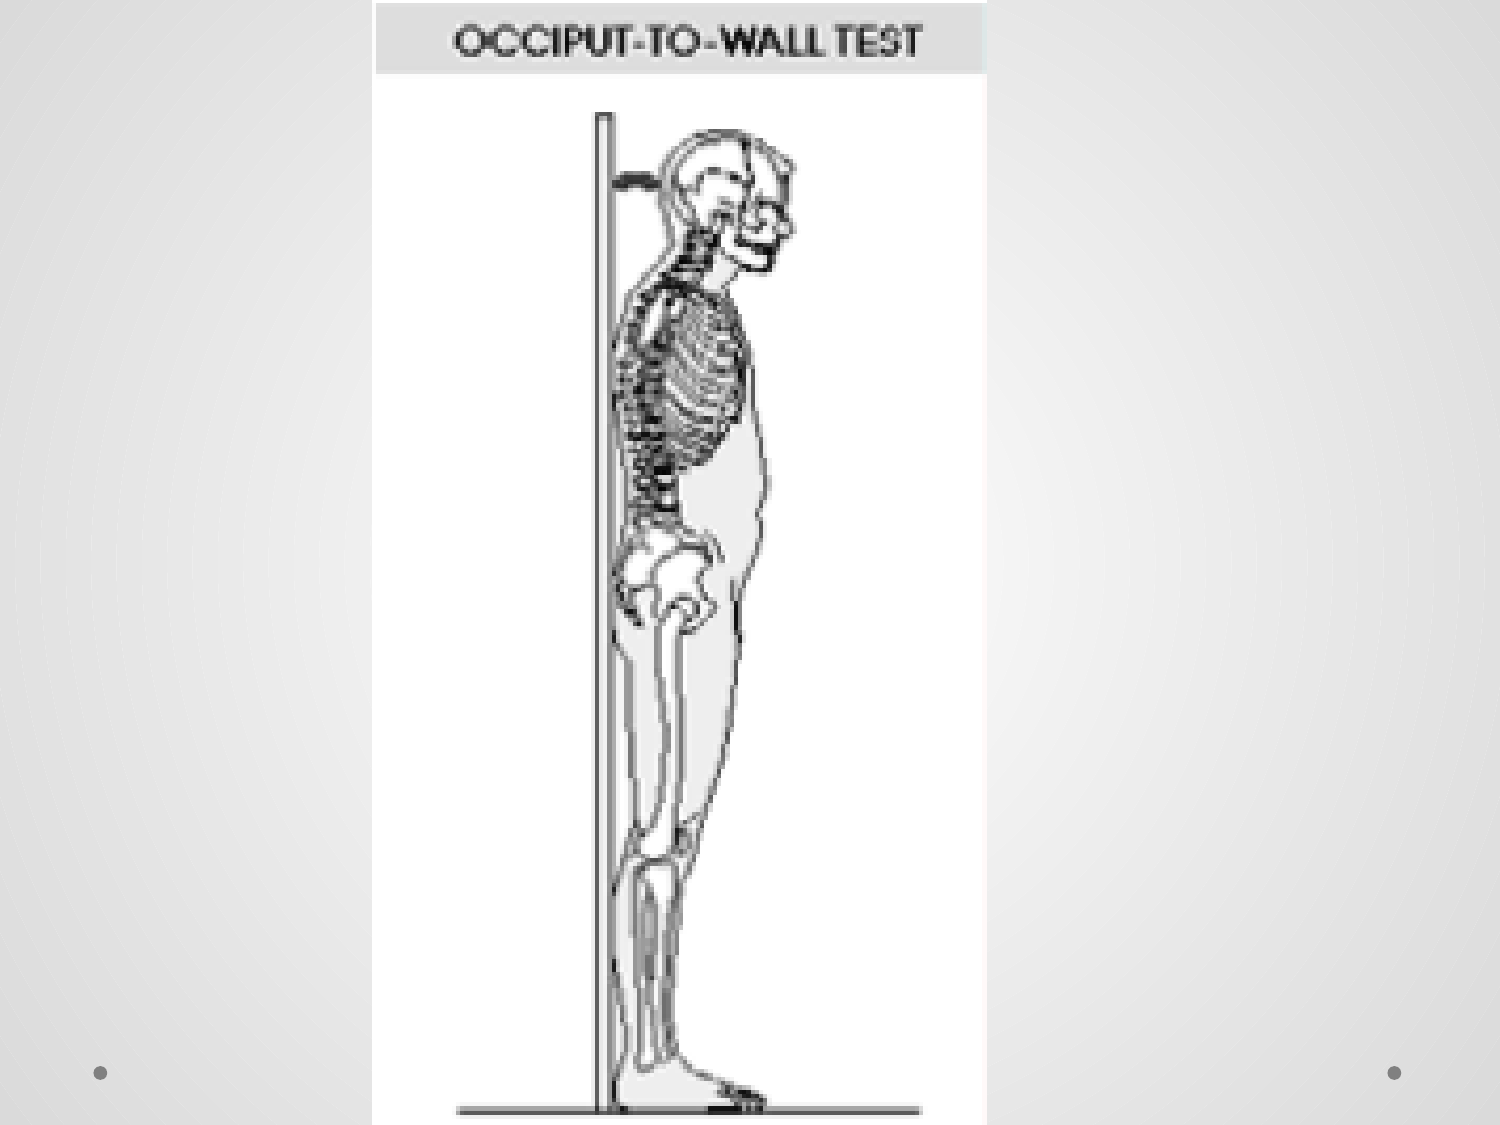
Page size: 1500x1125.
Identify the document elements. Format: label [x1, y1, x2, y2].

picture [371, 0, 987, 1125]
